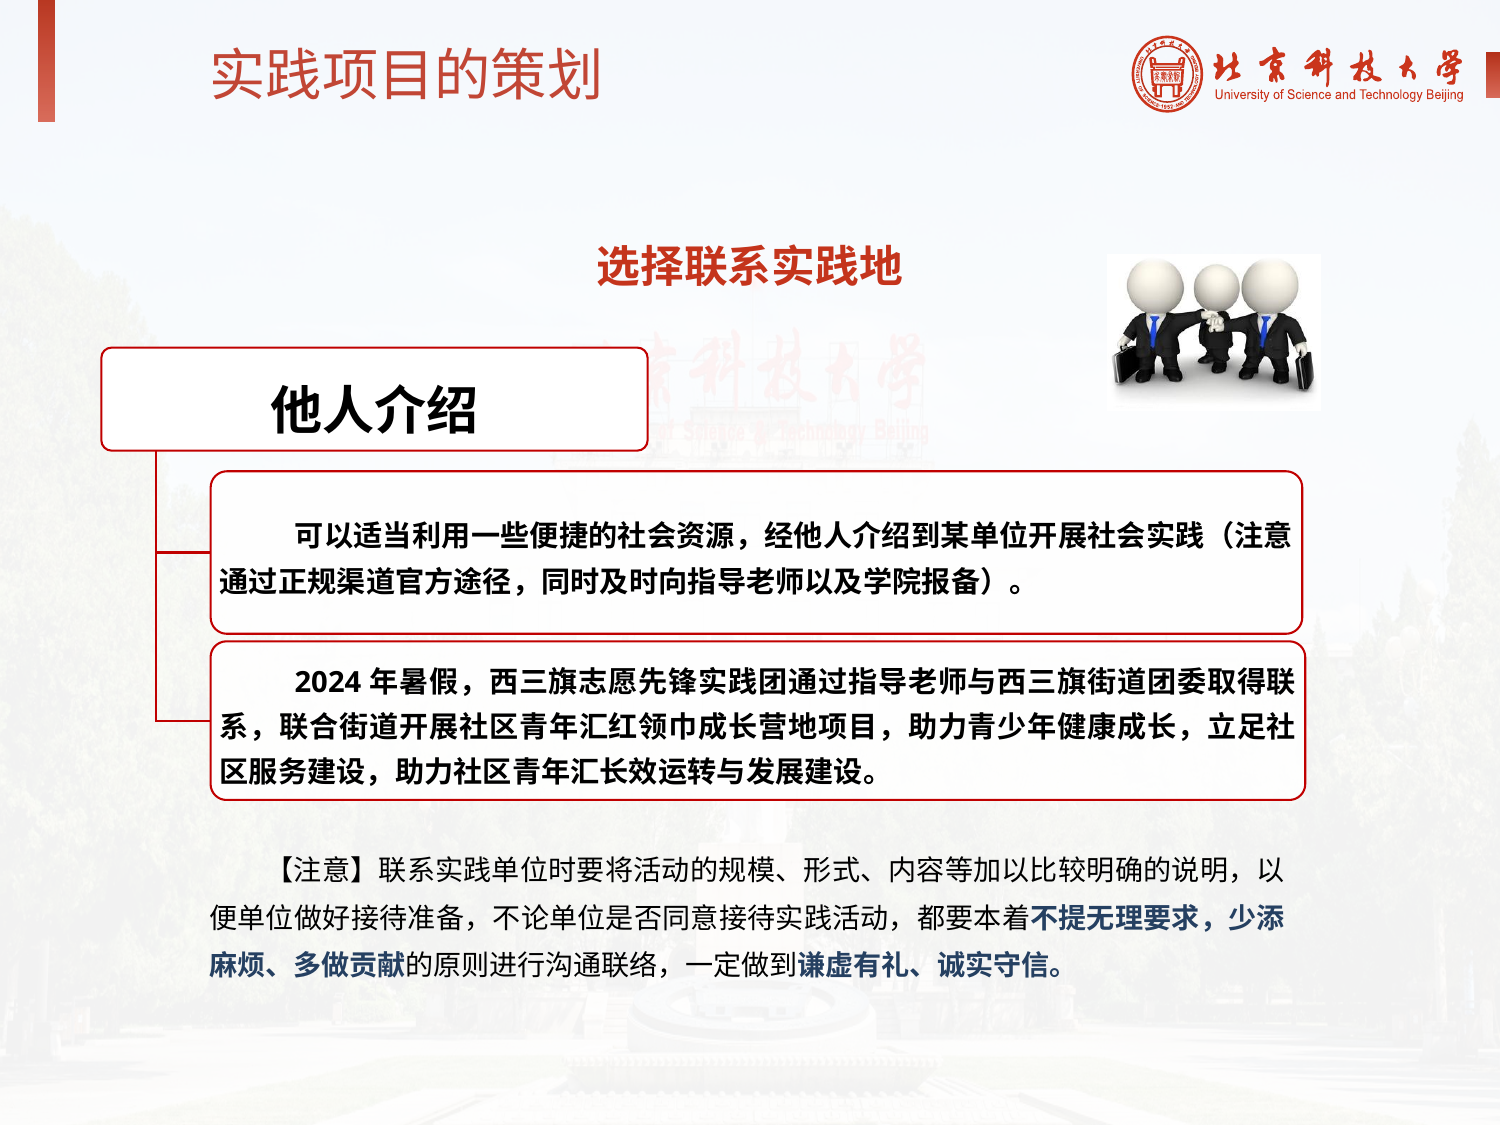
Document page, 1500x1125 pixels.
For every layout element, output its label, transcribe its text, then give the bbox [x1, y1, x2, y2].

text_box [101, 276, 1306, 885]
picture [1107, 254, 1321, 411]
text_box 实践项目的策划 [194, 32, 904, 115]
text_box 选择联系实践地 [376, 221, 1123, 276]
text_box 【注意】联系实践单位时要将活动的规模、形式、内容等加以比较明确的说明，以便单位做好接待准备，不论单位是否同意接待实践活动，都要本着不提无理要求，少添麻烦、多做贡献的原则进行沟通联络，一定做到谦虚有礼、诚实守信。 [194, 885, 1300, 1004]
